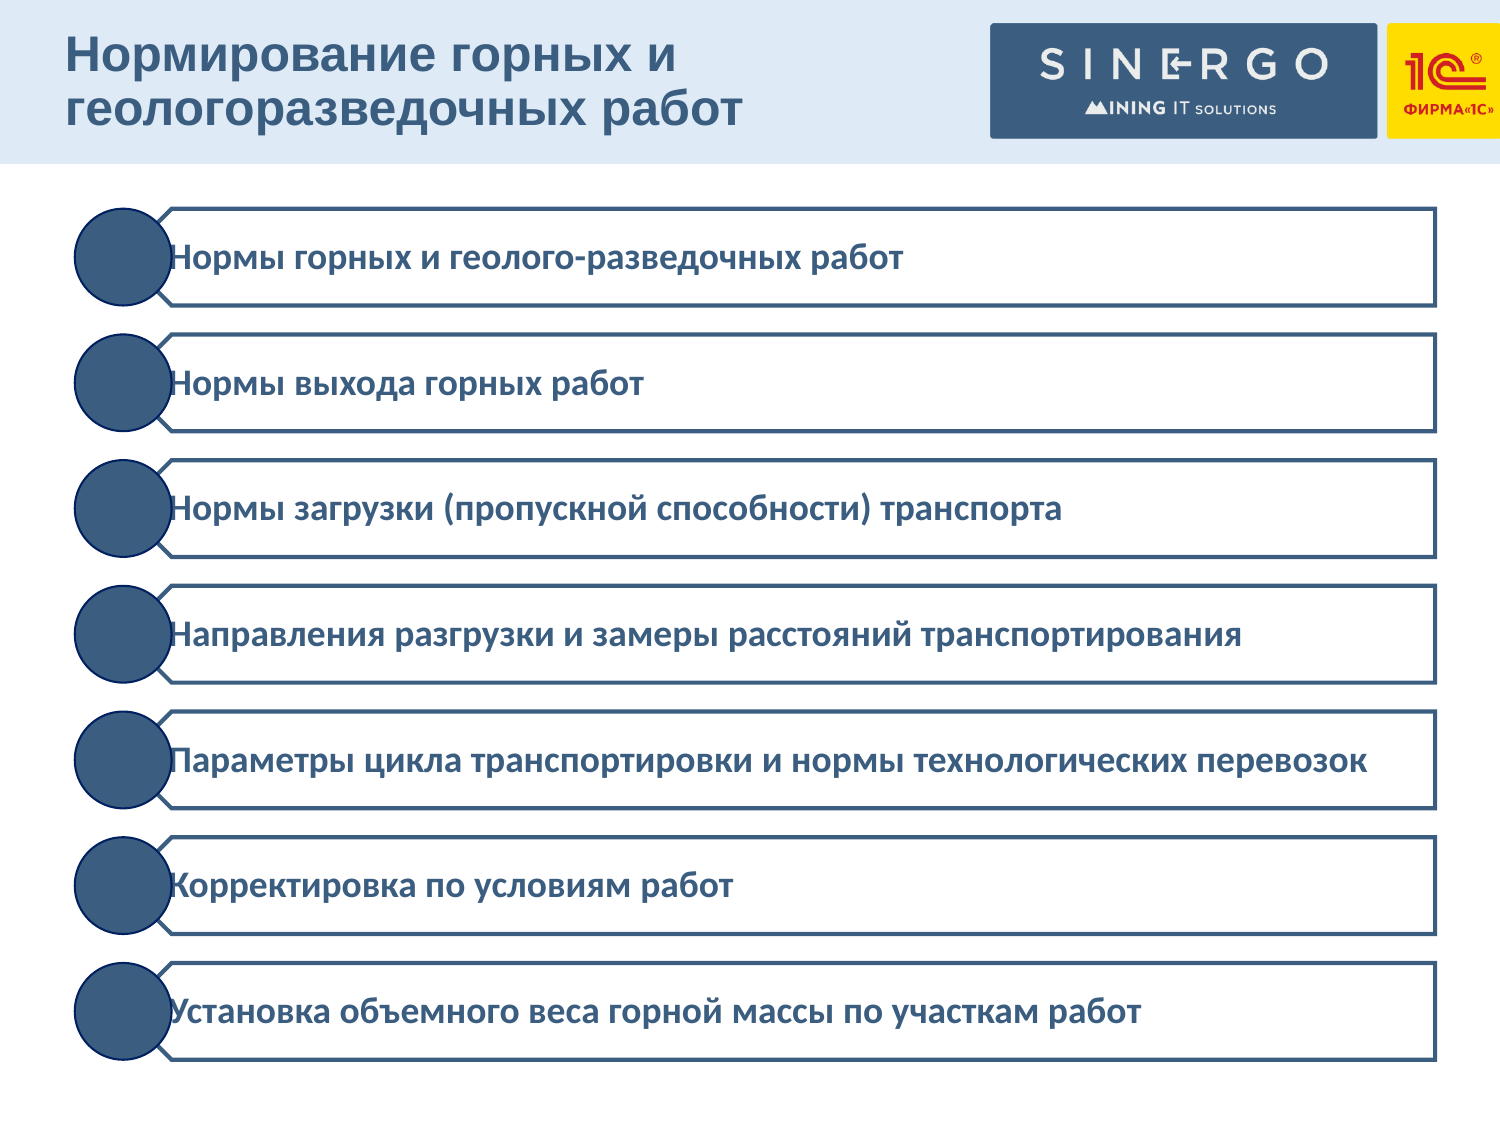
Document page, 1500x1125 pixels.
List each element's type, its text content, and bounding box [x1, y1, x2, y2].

title Нормирование горных и геологоразведочных работ [50, 23, 960, 141]
picture [990, 23, 1500, 139]
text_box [0, 208, 1500, 1061]
